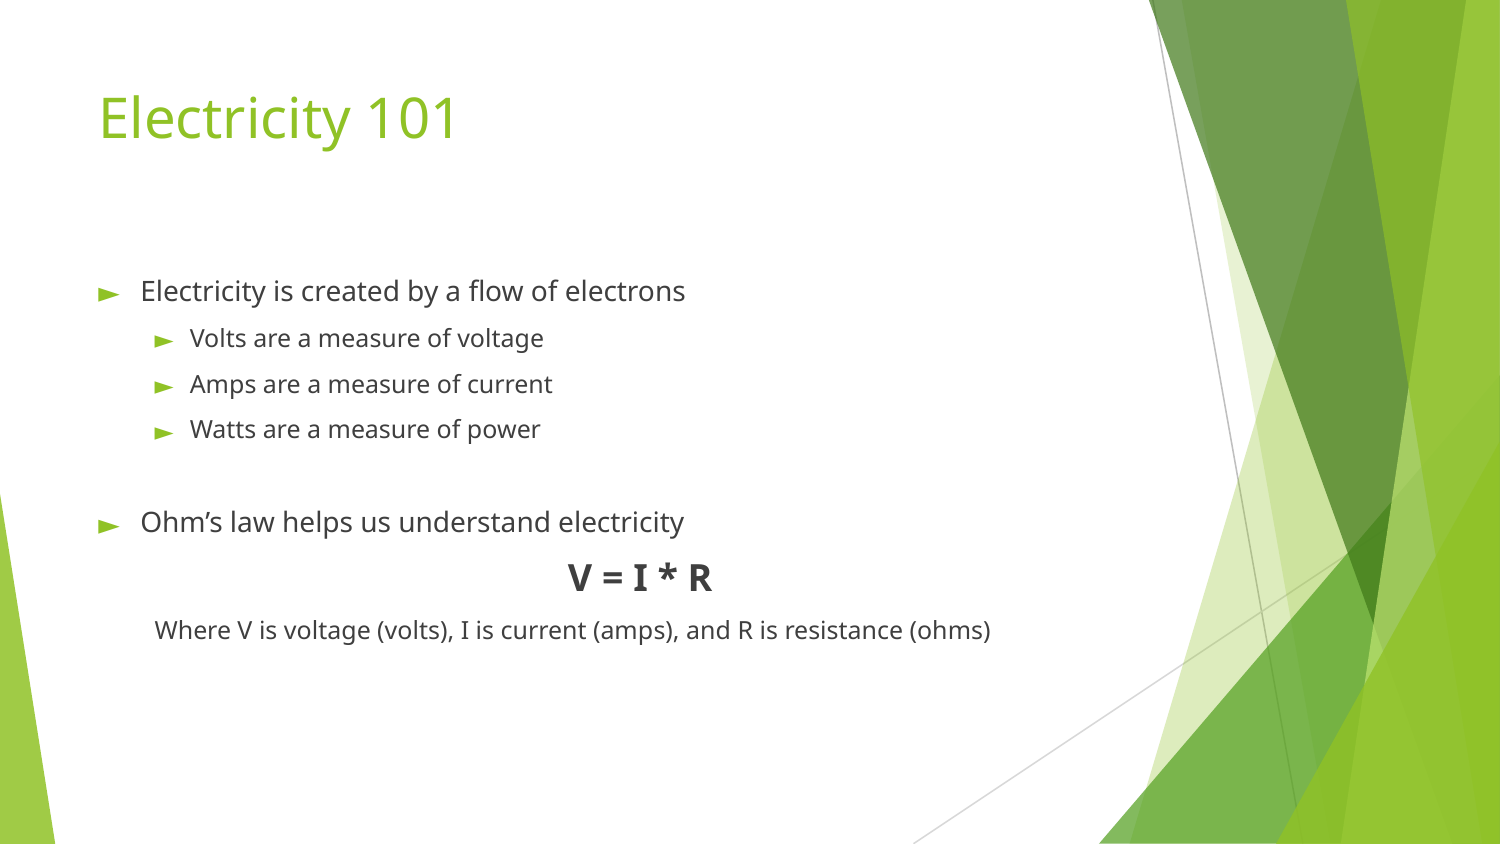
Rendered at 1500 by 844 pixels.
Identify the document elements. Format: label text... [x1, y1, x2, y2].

list Electricity is created by a flow of electrons Volts are a measure of voltage Amps are a measure of current Watts are a measure of power Ohm’s law helps us understand electricity V = I * R Where V is voltage (volts), I is current (amps), and R is resistance (ohms) [83, 265, 1141, 744]
title Electricity 101 [83, 75, 1141, 238]
